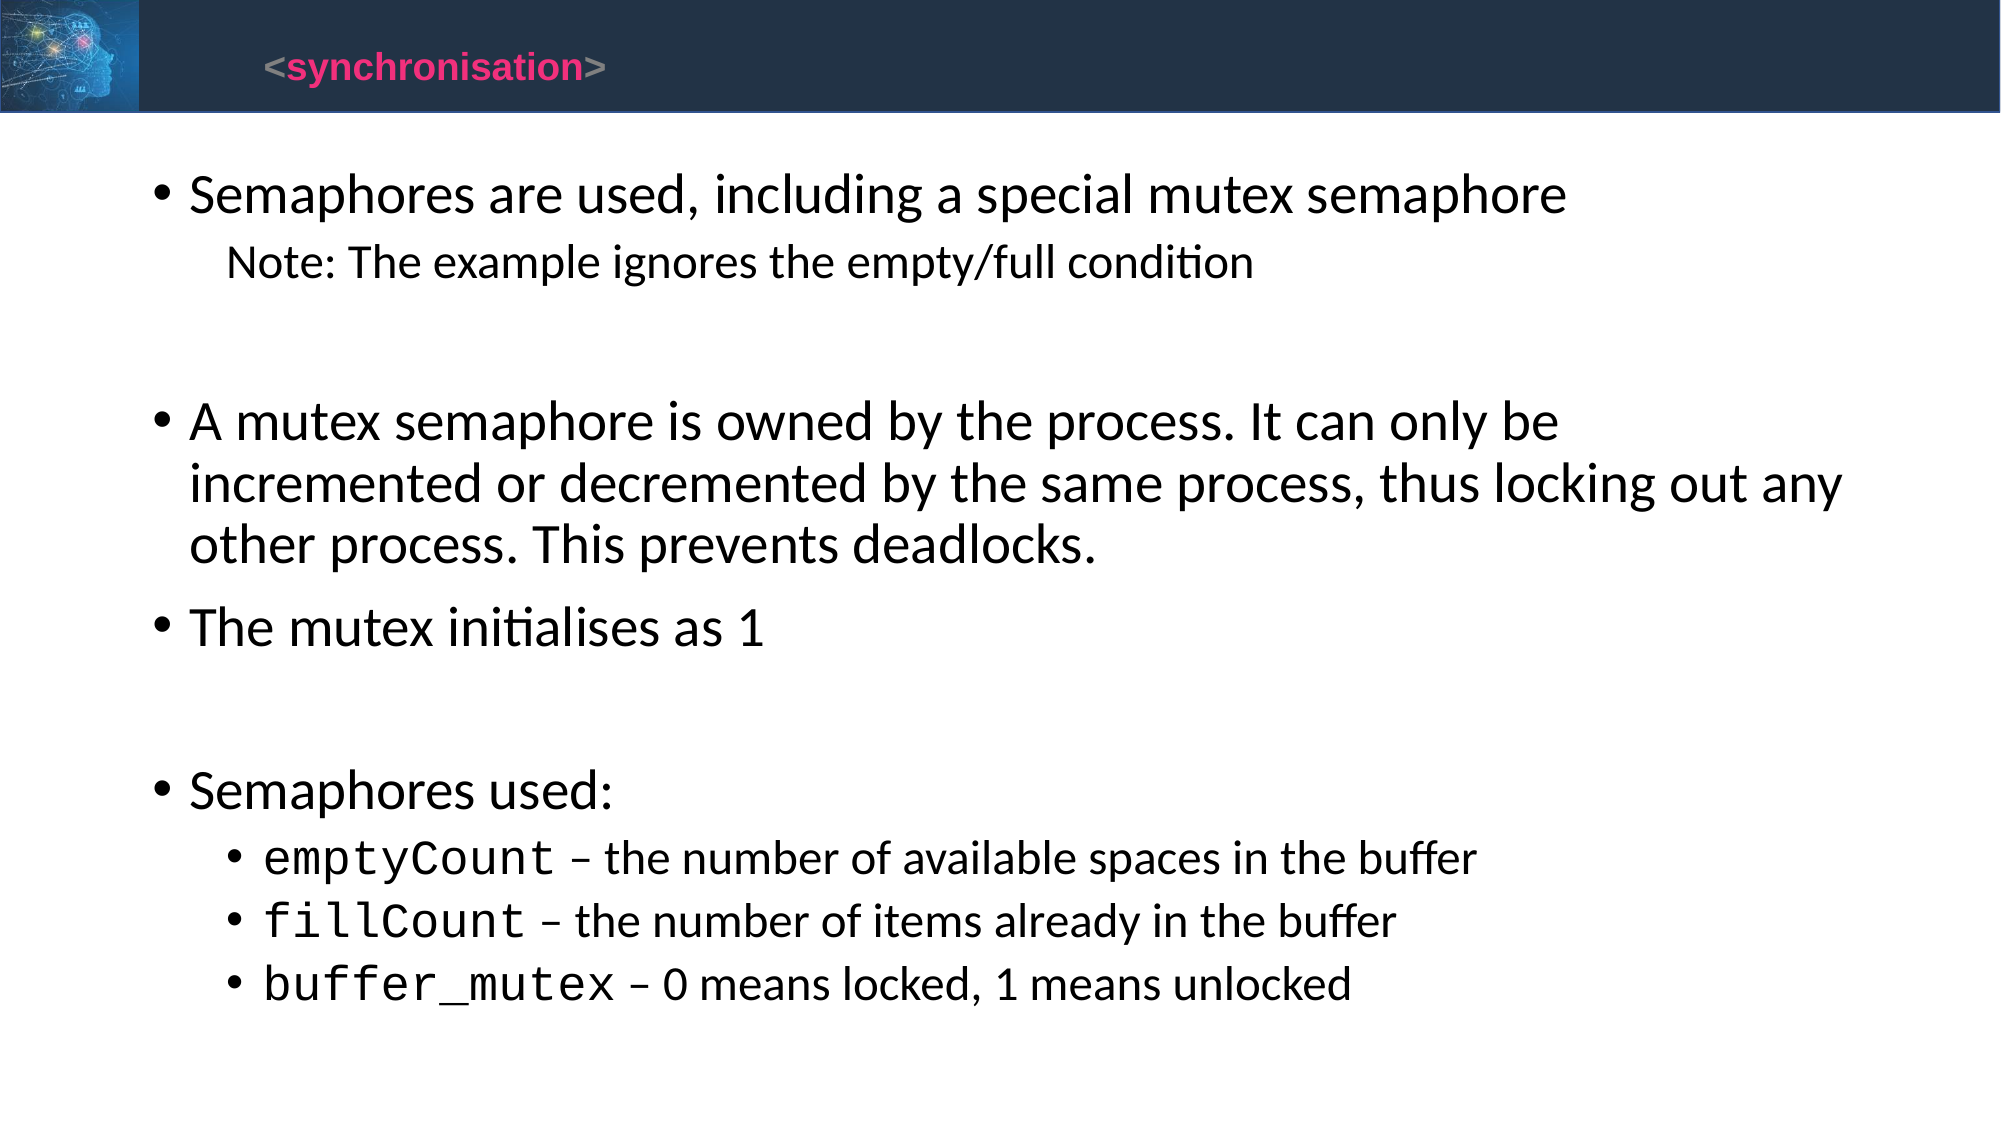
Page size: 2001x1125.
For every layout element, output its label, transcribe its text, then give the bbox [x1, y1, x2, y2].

text_box <synchronisation> [248, 26, 622, 122]
list Semaphores are used, including a special mutex semaphore Note: The example ignores the empty/full condition A mutex semaphore is owned by the process. It can only be incremented or decremented by the same process, thus locking out any other process. This prevents deadlocks. The mutex initialises as 1 Semaphores used: emptyCount – the number of available spaces in the buffer fillCount – the number of items already in the buffer buffer_mutex – 0 means locked, 1 means unlocked [137, 157, 1863, 1021]
picture [2, 0, 139, 111]
